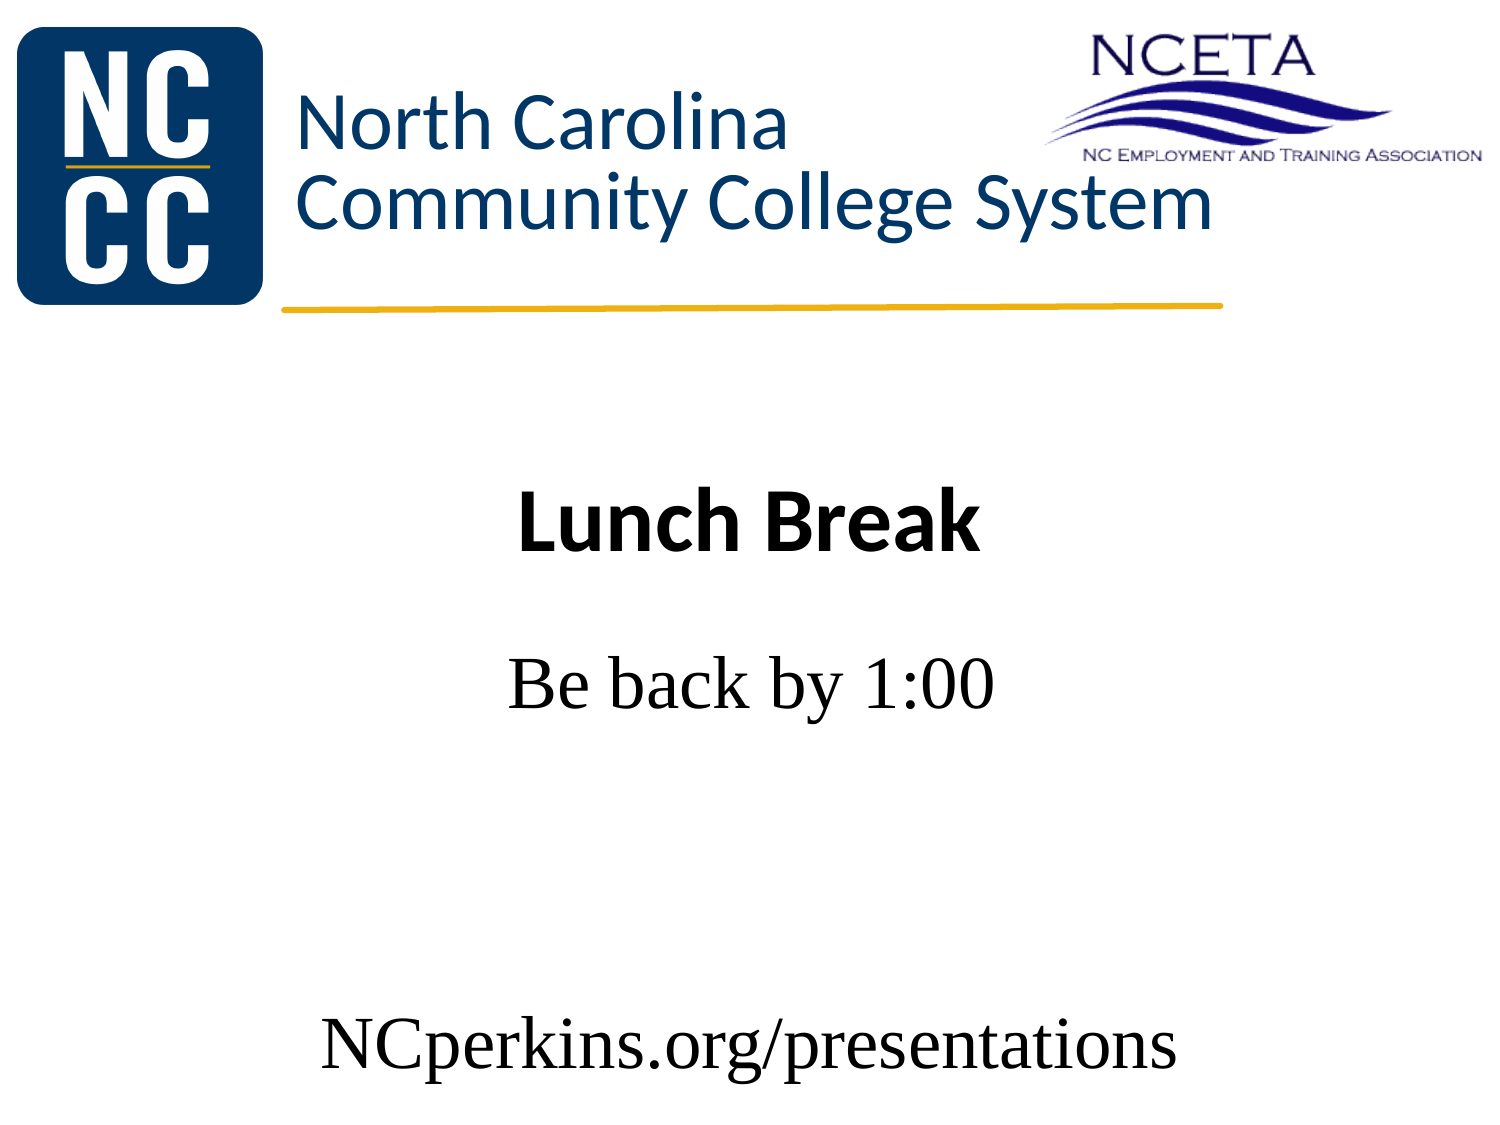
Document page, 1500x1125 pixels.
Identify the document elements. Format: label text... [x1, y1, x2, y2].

title Lunch Break [0, 343, 1500, 579]
picture [17, 27, 263, 305]
text_box NCperkins.org/presentations [0, 996, 1500, 1125]
subtitle Be back by 1:00 [150, 636, 1354, 909]
picture [1024, 0, 1500, 179]
